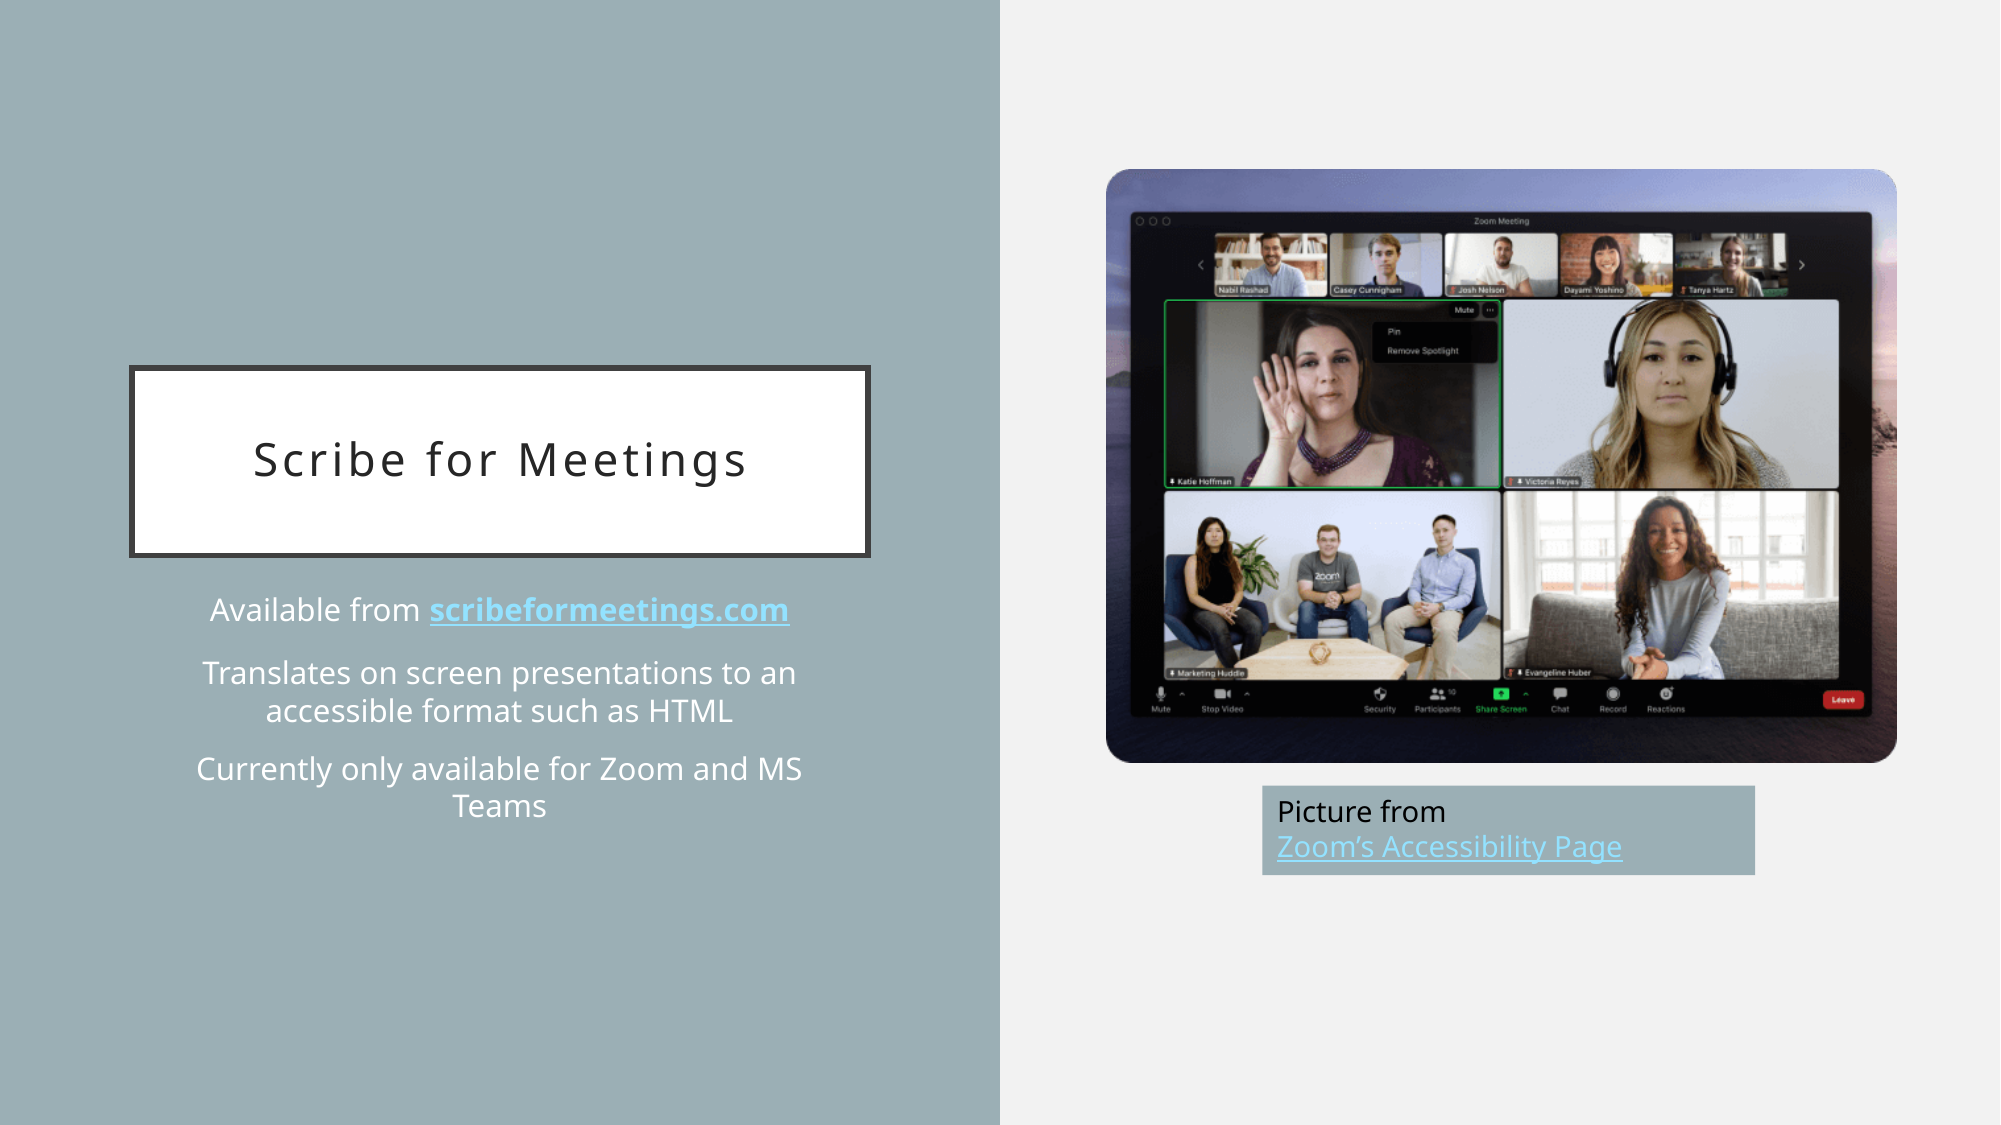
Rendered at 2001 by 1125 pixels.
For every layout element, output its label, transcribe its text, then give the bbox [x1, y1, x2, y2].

title Scribe for Meetings [129, 365, 871, 558]
text_box Picture from Zoom’s Accessibility Page [1262, 785, 1756, 876]
list Available from scribeformeetings.com Translates on screen presentations to an accessible format such as HTML Currently only available for Zoom and MS Teams [157, 582, 843, 943]
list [1106, 169, 1897, 763]
